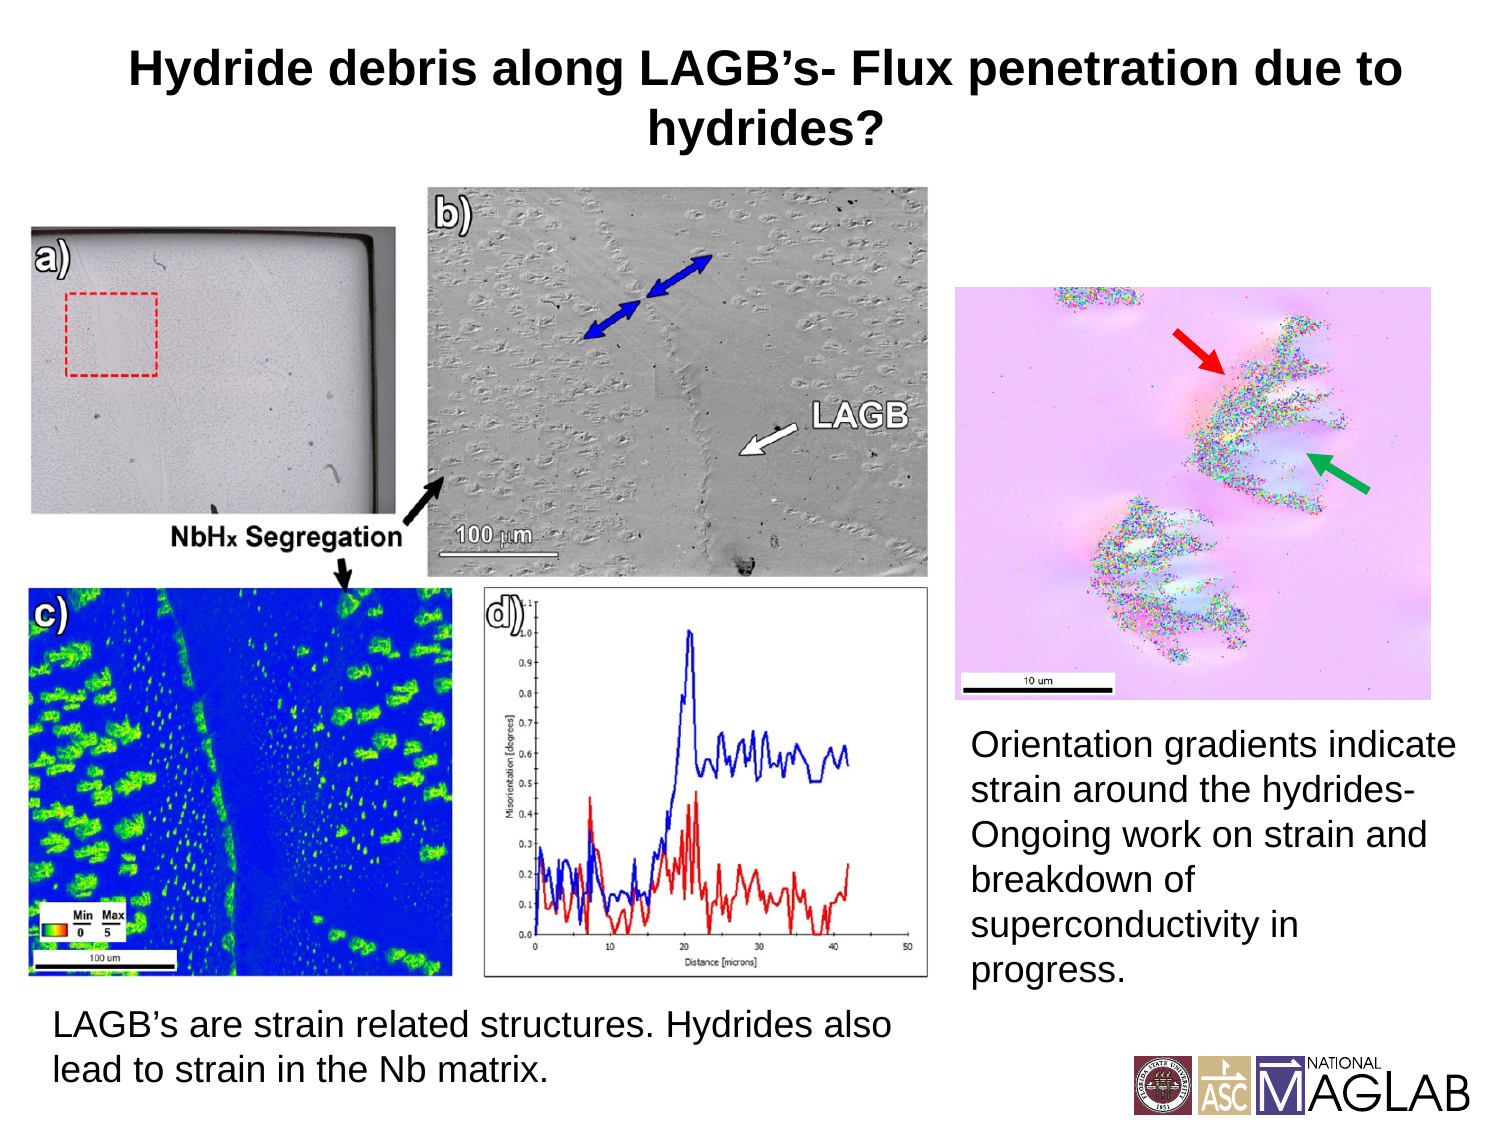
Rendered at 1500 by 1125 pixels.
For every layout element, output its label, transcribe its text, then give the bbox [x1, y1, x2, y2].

title Hydride debris along LAGB’s- Flux penetration due to hydrides? [20, 3, 1500, 188]
text_box LAGB’s are strain related structures. Hydrides also lead to strain in the Nb matrix. [37, 995, 938, 1098]
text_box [955, 287, 1476, 1001]
picture [1133, 1055, 1472, 1115]
picture [19, 174, 938, 988]
